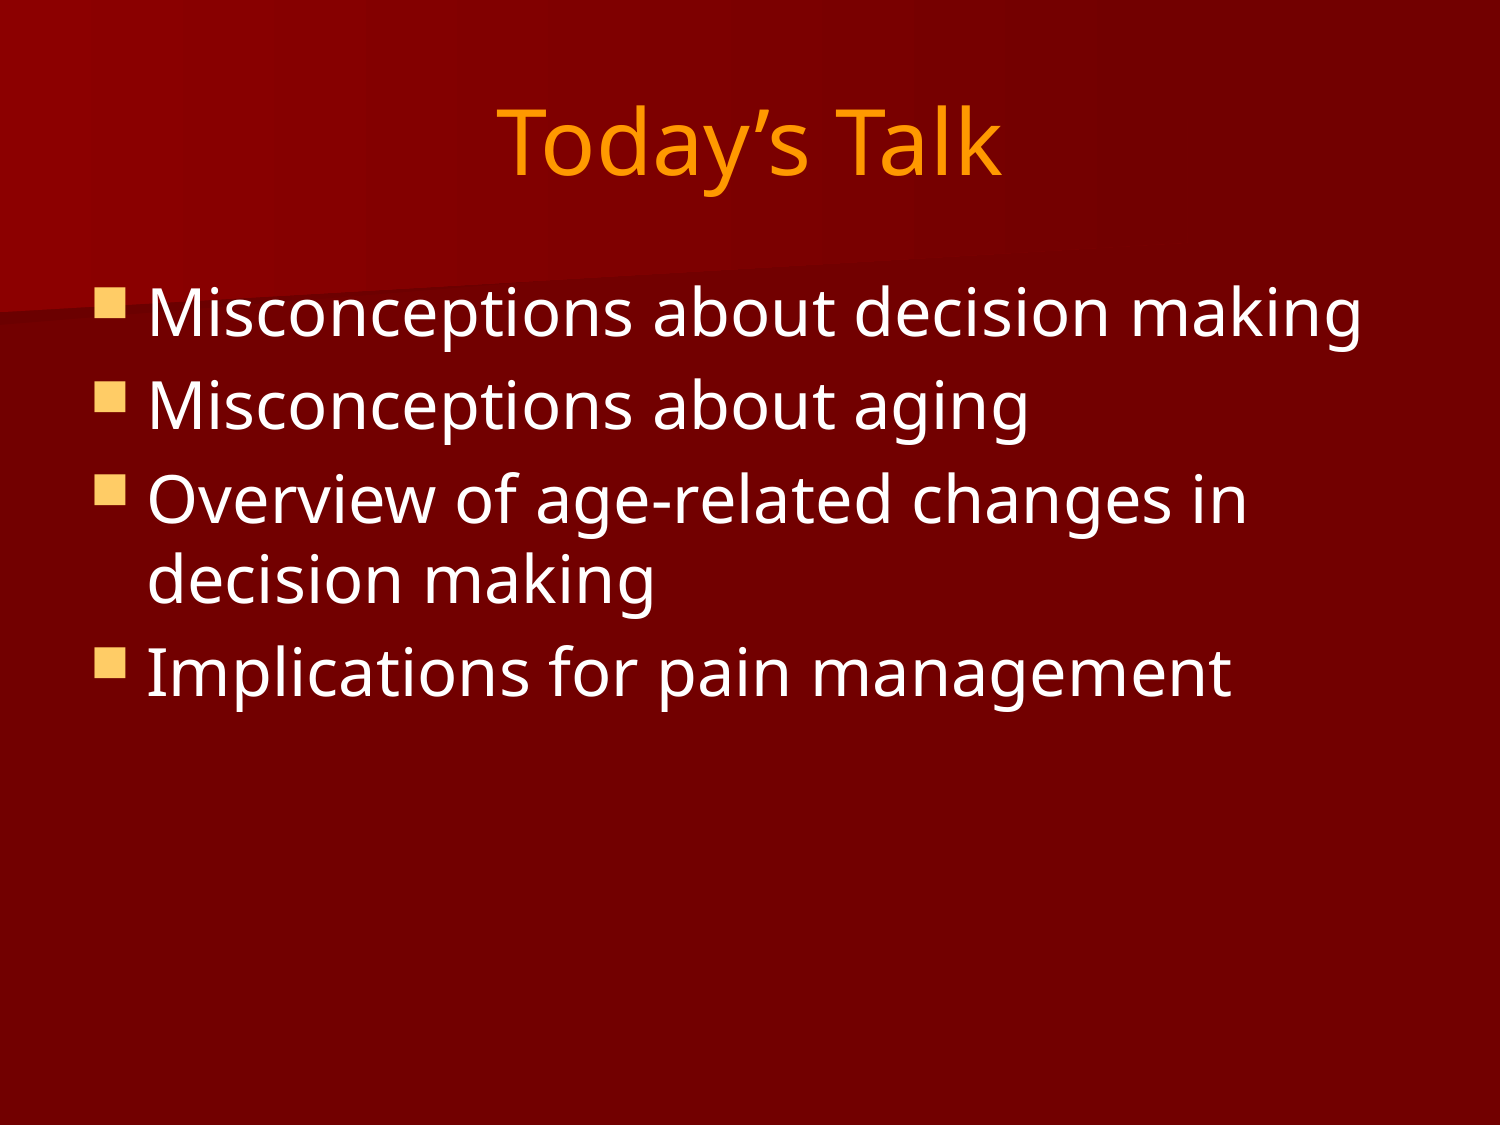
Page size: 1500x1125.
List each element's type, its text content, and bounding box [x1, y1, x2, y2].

title Today’s Talk [74, 44, 1426, 233]
list Misconceptions about decision making Misconceptions about aging Overview of age-related changes in decision making Implications for pain management [74, 262, 1426, 1001]
